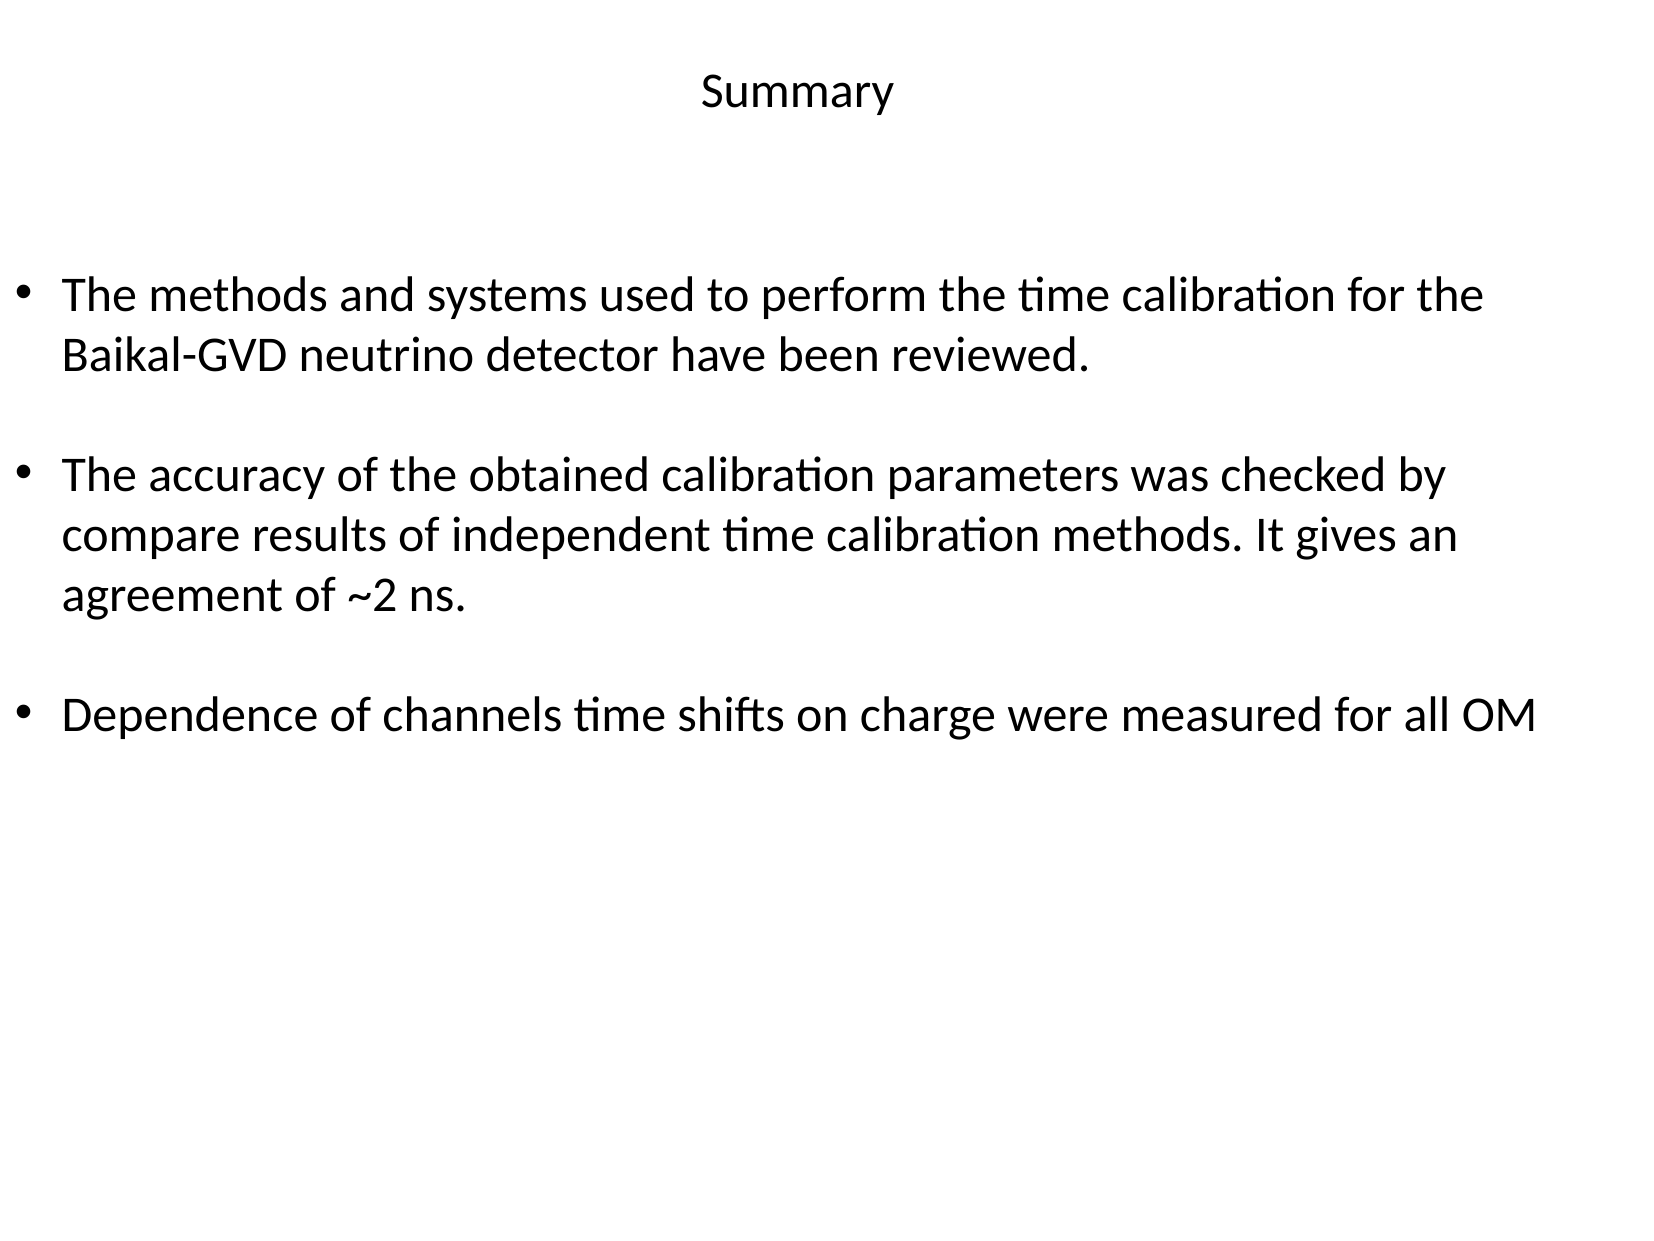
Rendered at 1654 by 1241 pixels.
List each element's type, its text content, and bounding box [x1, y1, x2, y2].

text_box The methods and systems used to perform the time calibration for the Baikal-GVD neutrino detector have been reviewed. The accuracy of the obtained calibration parameters was checked by compare results of independent time calibration methods. It gives an agreement of ~2 ns. Dependence of channels time shifts on charge were measured for all OM [0, 253, 1630, 839]
text_box Summary [686, 50, 910, 126]
